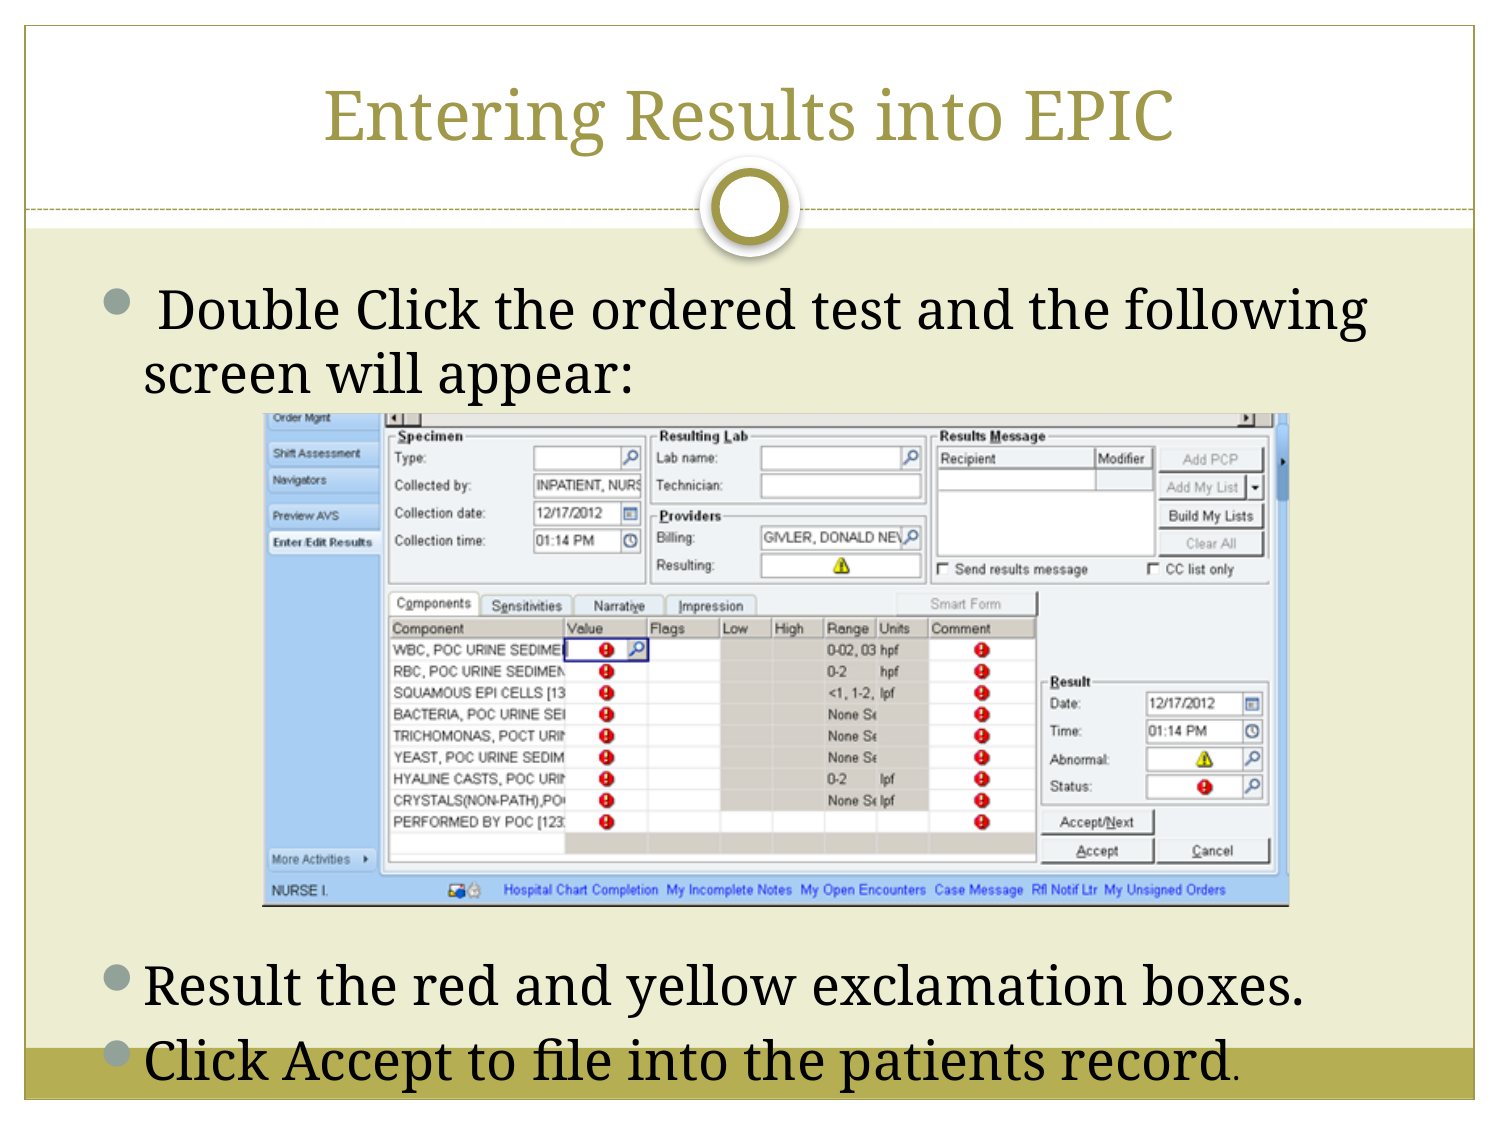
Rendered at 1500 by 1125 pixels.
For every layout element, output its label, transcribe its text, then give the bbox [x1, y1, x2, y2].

title Entering Results into EPIC [49, 37, 1450, 162]
list Double Click the ordered test and the following screen will appear: Result the red and yellow exclamation boxes. Click Accept to file into the patients record. [85, 267, 1436, 1100]
picture [262, 412, 1291, 907]
